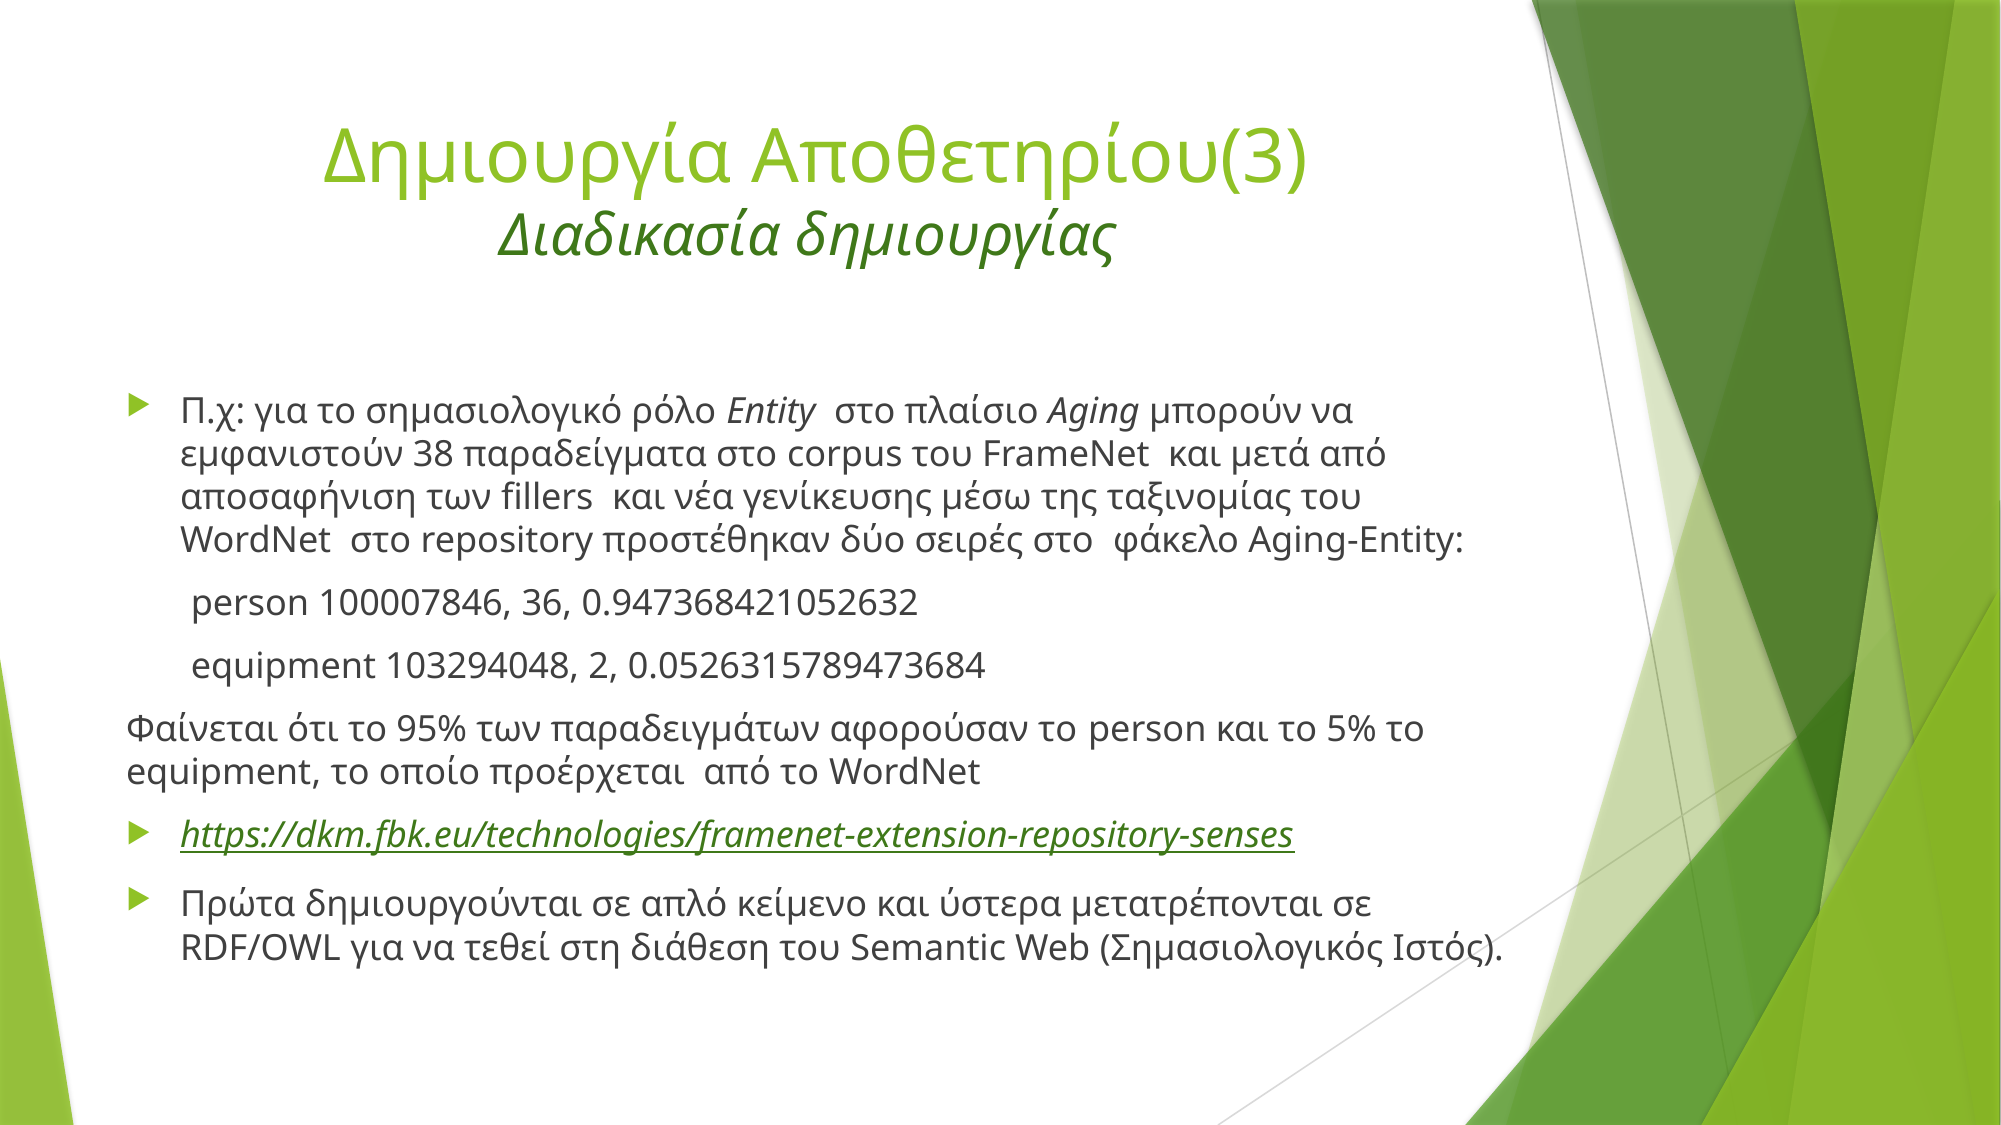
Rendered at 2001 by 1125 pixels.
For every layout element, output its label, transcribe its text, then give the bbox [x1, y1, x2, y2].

list Π.χ: για το σημασιολογικό ρόλο Entity στο πλαίσιο Aging μπορούν να εμφανιστoύν 38 παραδείγματα στο corpus του FrameNet και μετά από αποσαφήνιση των fillers και νέα γενίκευσης μέσω της ταξινομίας του WordNet στο repository προστέθηκαν δύο σειρές στο φάκελο Aging-Entity: person 100007846, 36, 0.947368421052632 equipment 103294048, 2, 0.0526315789473684 Φαίνεται ότι το 95% των παραδειγμάτων αφορούσαν το person και το 5% το equipment, το οποίο προέρχεται από το WordNet https://dkm.fbk.eu/technologies/framenet-extension-repository-senses Πρώτα δημιουργούνται σε απλό κείμενο και ύστερα μετατρέπονται σε RDF/OWL για να τεθεί στη διάθεση του Semantic Web (Σημασιολογικός Ιστός). [111, 316, 1522, 991]
title Δημιουργία Αποθετηρίου(3) Διαδικασία δημιουργίας [111, 99, 1522, 316]
